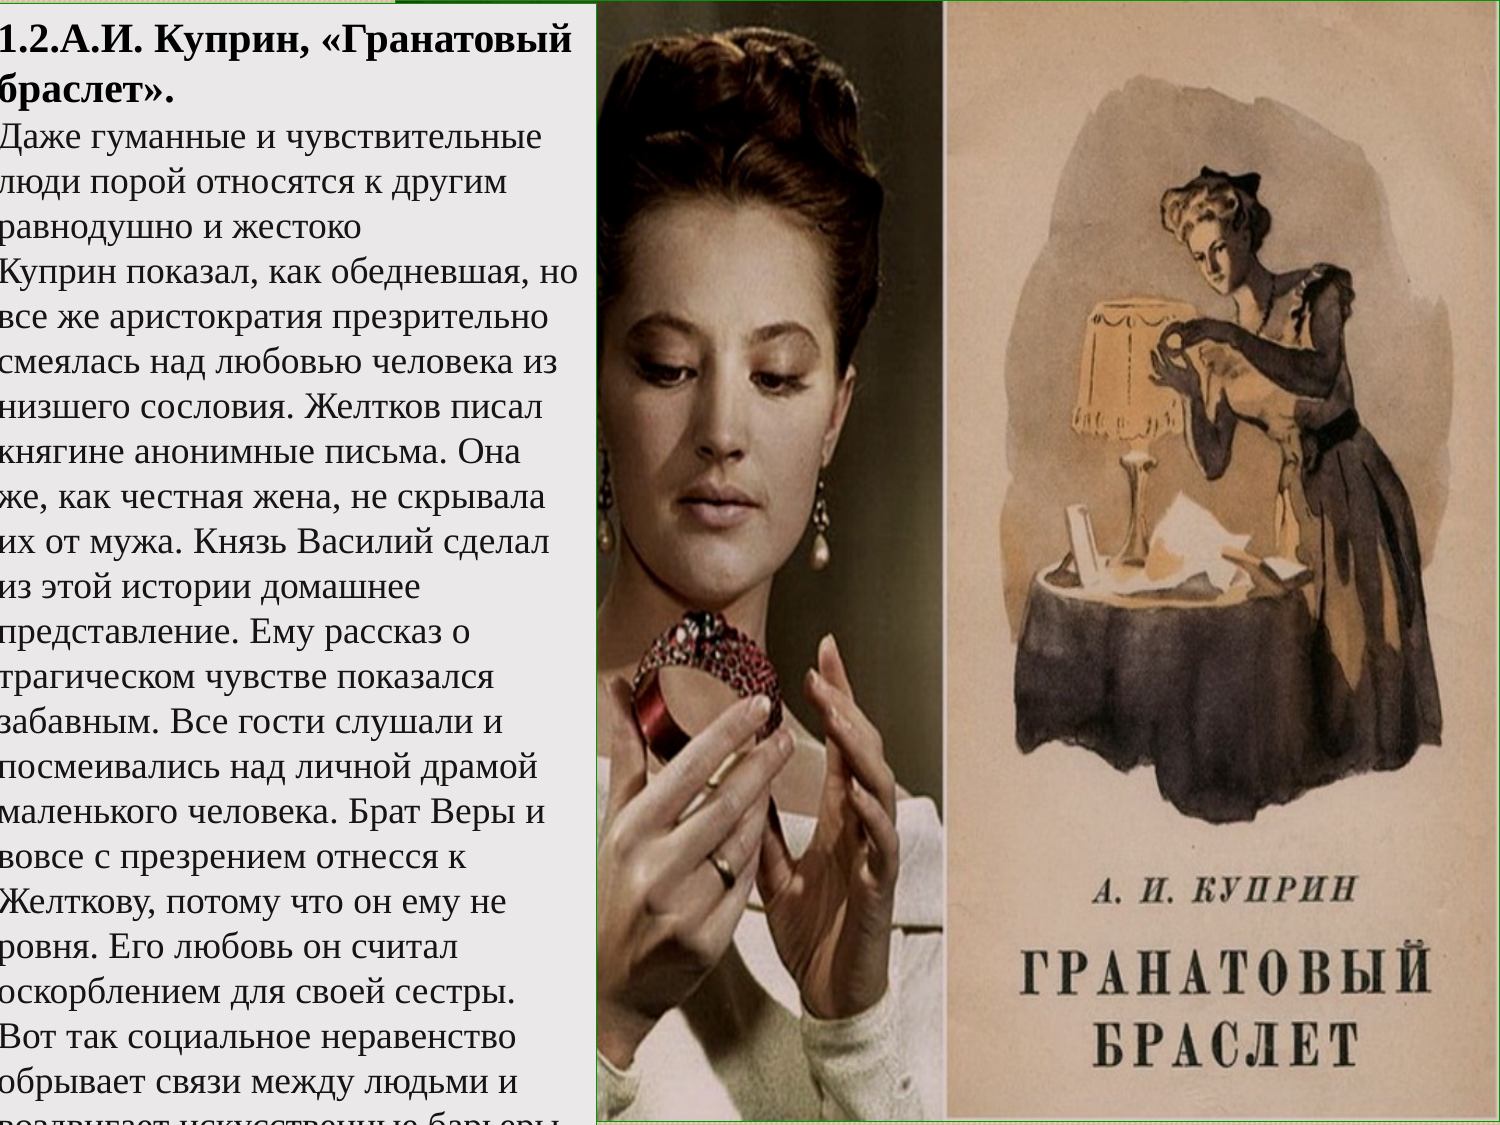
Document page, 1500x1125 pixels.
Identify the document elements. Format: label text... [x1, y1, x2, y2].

text_box 1.2.А.И. Куприн, «Гранатовый браслет». Даже гуманные и чувствительные люди порой относятся к другим равнодушно и жестоко Куприн показал, как обедневшая, но все же аристократия презрительно смеялась над любовью человека из низшего сословия. Желтков писал княгине анонимные письма. Она же, как честная жена, не скрывала их от мужа. Князь Василий сделал из этой истории домашнее представление. Ему рассказ о трагическом чувстве показался забавным. Все гости слушали и посмеивались над личной драмой маленького человека. Брат Веры и вовсе с презрением отнесся к Желткову, потому что он ему не ровня. Его любовь он считал оскорблением для своей сестры. Вот так социальное неравенство обрывает связи между людьми и воздвигает искусственные барьеры. [0, 3, 391, 1125]
picture [395, 0, 1500, 1123]
